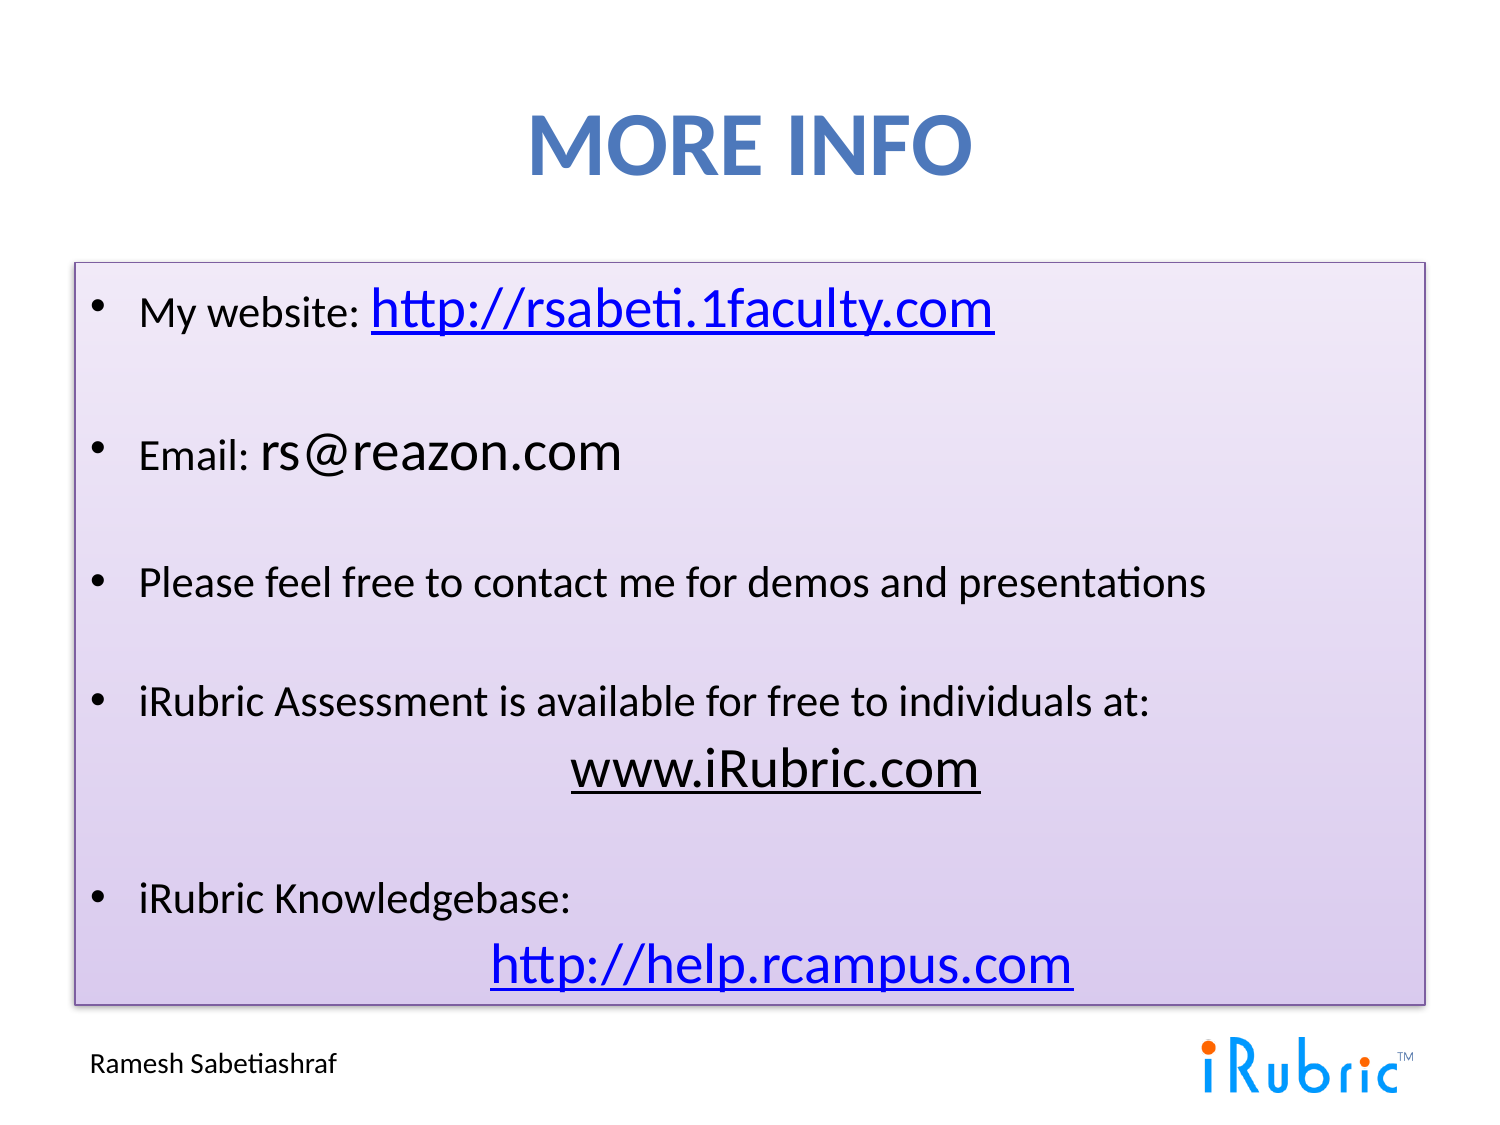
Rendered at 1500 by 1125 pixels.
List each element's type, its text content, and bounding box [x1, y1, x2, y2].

title More Info [75, 45, 1425, 233]
list My website: http://rsabeti.1faculty.com Email: rs@reazon.com Please feel free to contact me for demos and presentations iRubric Assessment is available for free to individuals at: www.iRubric.com iRubric Knowledgebase: http://help.rcampus.com [74, 262, 1426, 1006]
picture [1200, 1037, 1413, 1093]
